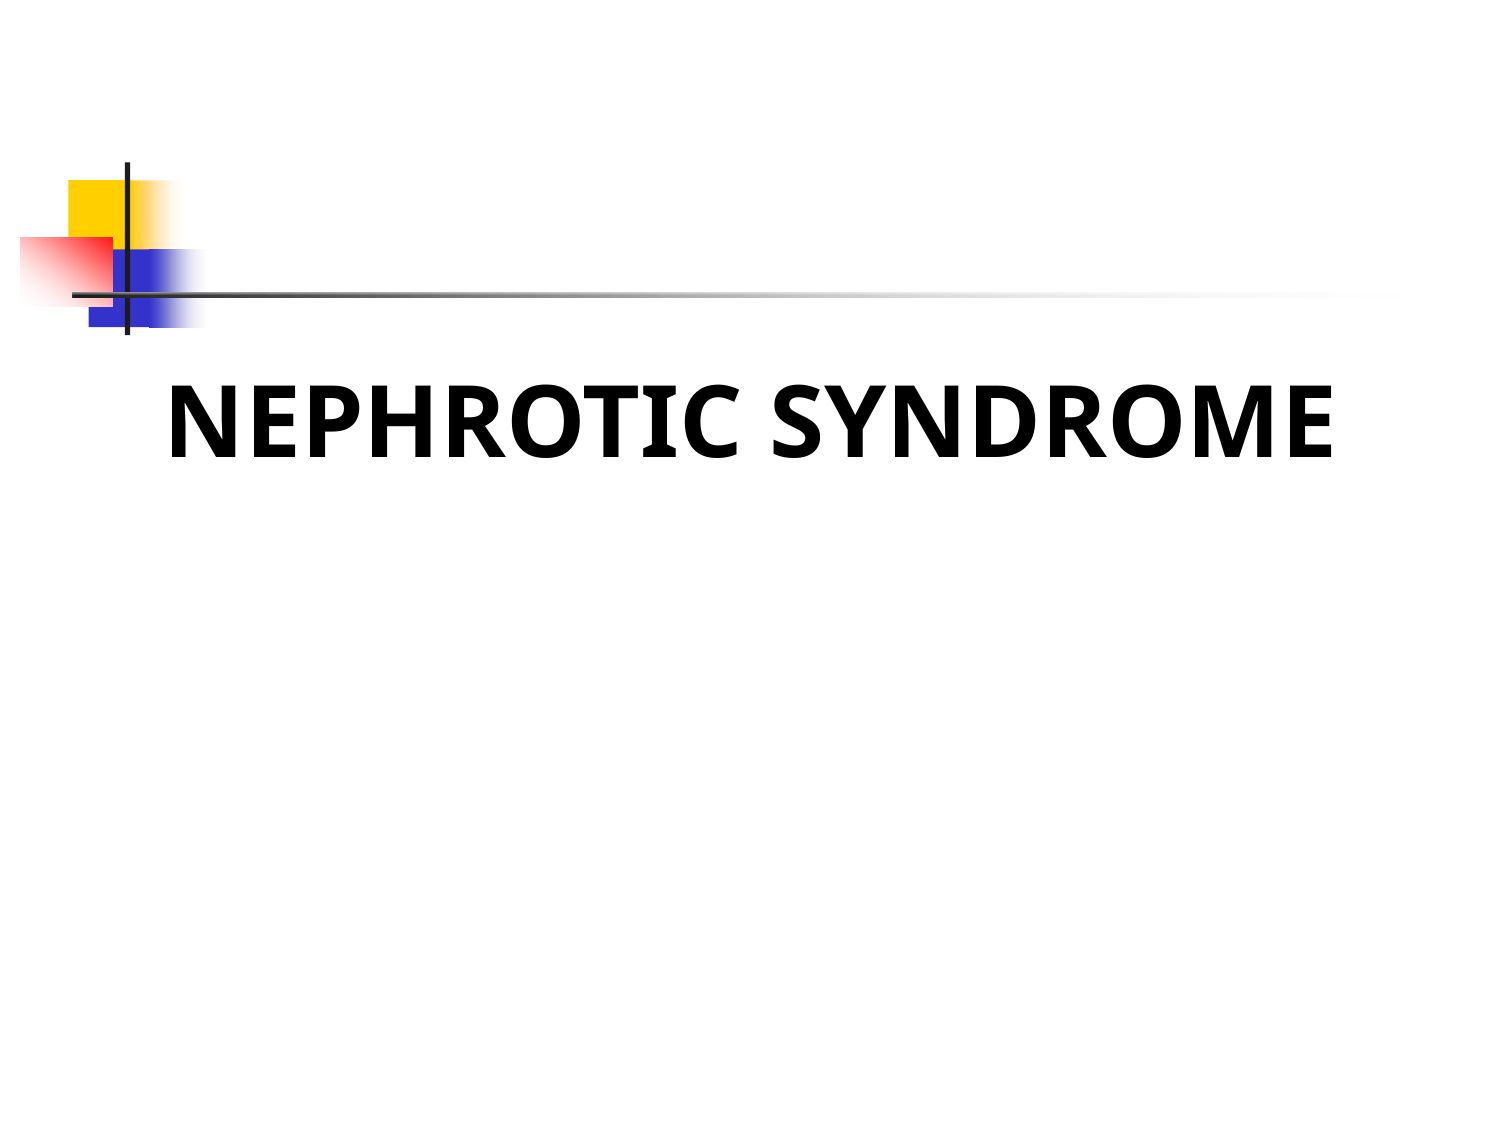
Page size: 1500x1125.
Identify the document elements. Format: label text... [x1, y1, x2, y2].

title NEPHROTIC SYNDROME [161, 354, 1387, 545]
picture [20, 180, 1423, 328]
